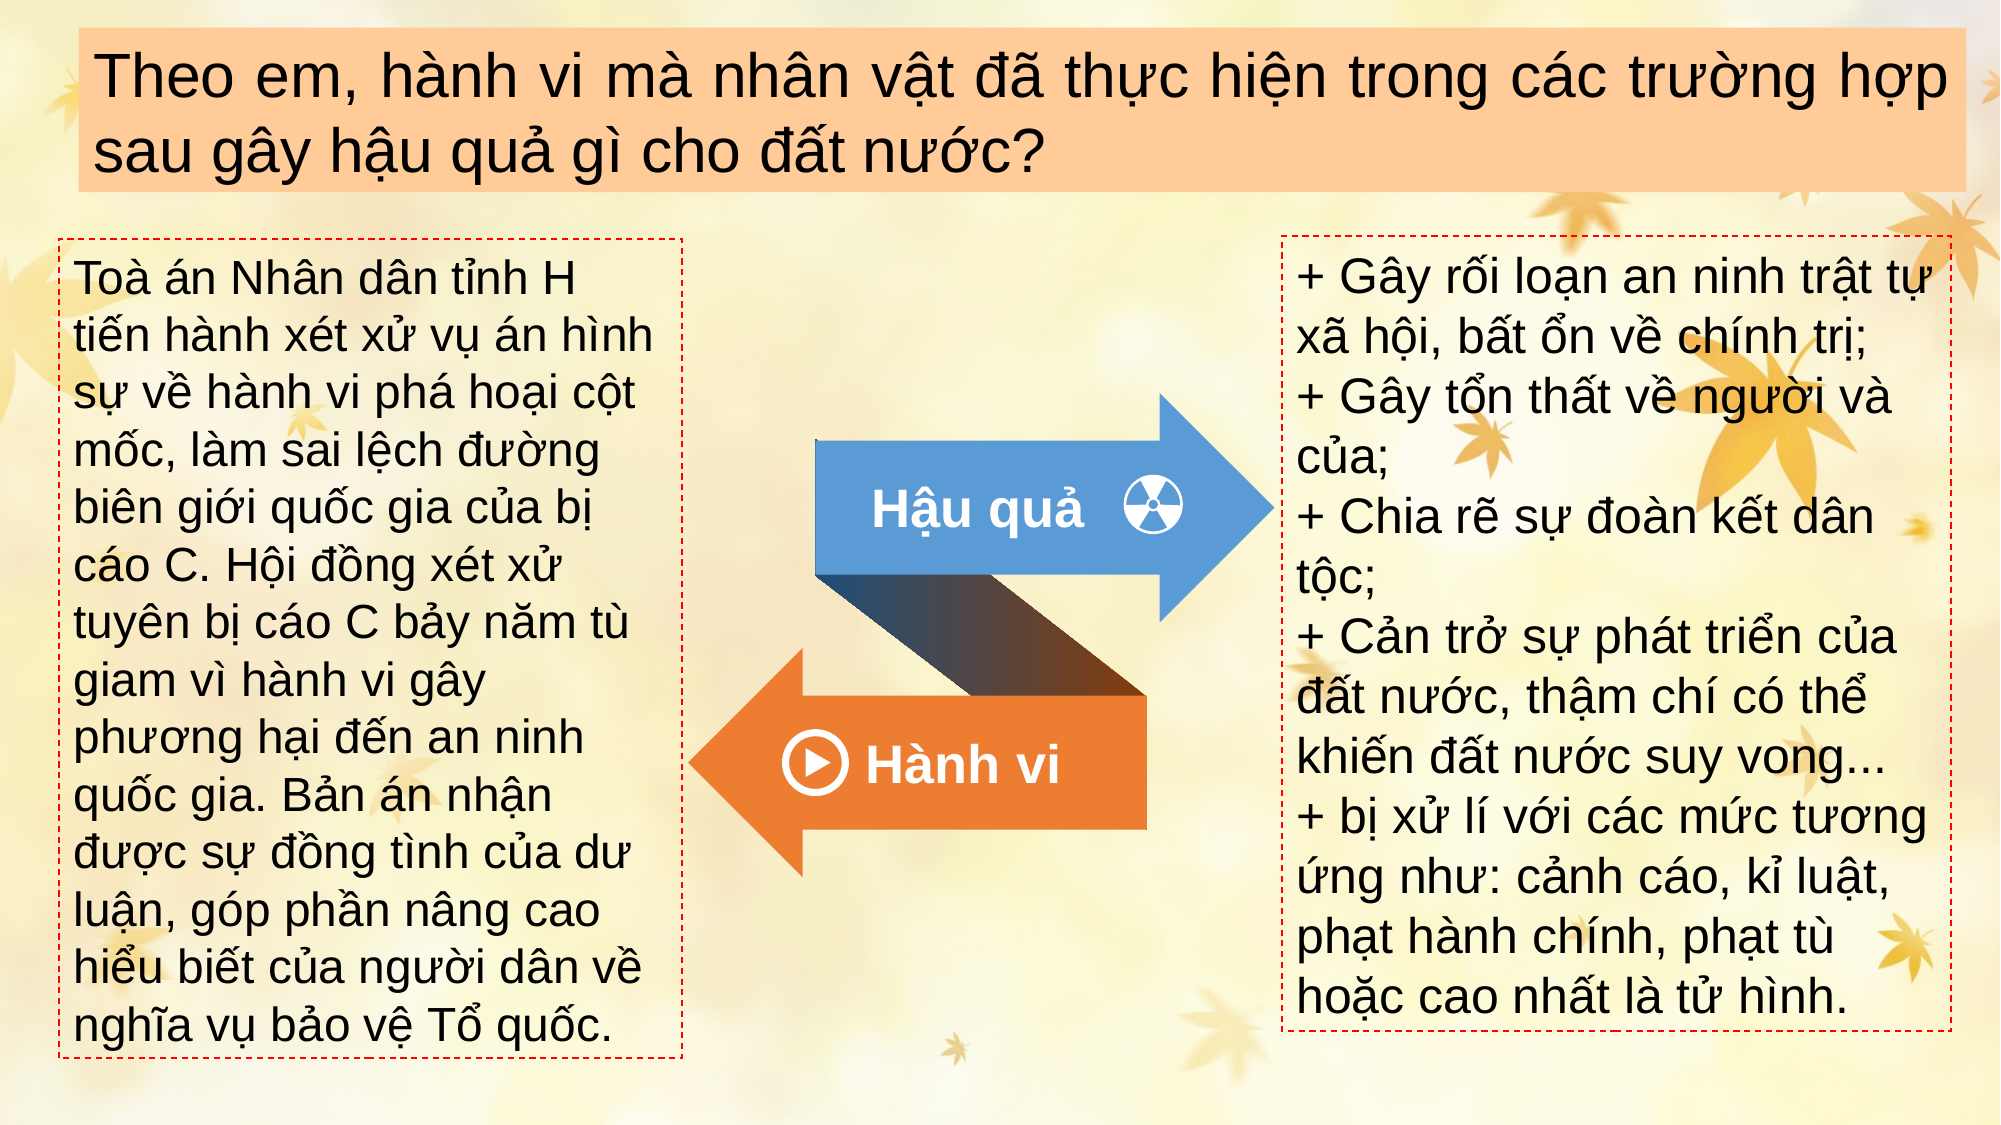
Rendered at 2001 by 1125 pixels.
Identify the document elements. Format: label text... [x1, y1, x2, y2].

text_box Theo em, hành vi mà nhân vật đã thực hiện trong các trường hợp sau gây hậu quả gì cho đất nước? [78, 27, 1967, 193]
picture [0, 0, 2000, 1125]
text_box Toà án Nhân dân tỉnh H tiến hành xét xử vụ án hình sự về hành vi phá hoại cột mốc, làm sai lệch đường biên giới quốc gia của bị cáo C. Hội đồng xét xử tuyên bị cáo C bảy năm tù giam vì hành vi gây phương hại đến an ninh quốc gia. Bản án nhận được sự đồng tình của dư luận, góp phần nâng cao hiểu biết của người dân về nghĩa vụ bảo vệ Tổ quốc. [58, 238, 682, 1058]
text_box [687, 392, 1275, 878]
text_box + Gây rối loạn an ninh trật tự xã hội, bất ổn về chính trị; + Gây tổn thất về người và của; + Chia rẽ sự đoàn kết dân tộc; + Cản trở sự phát triển của đất nước, thậm chí có thể khiến đất nước suy vong... + bị xử lí với các mức tương ứng như: cảnh cáo, kỉ luật, phạt hành chính, phạt tù hoặc cao nhất là tử hình. [1281, 236, 1952, 1031]
